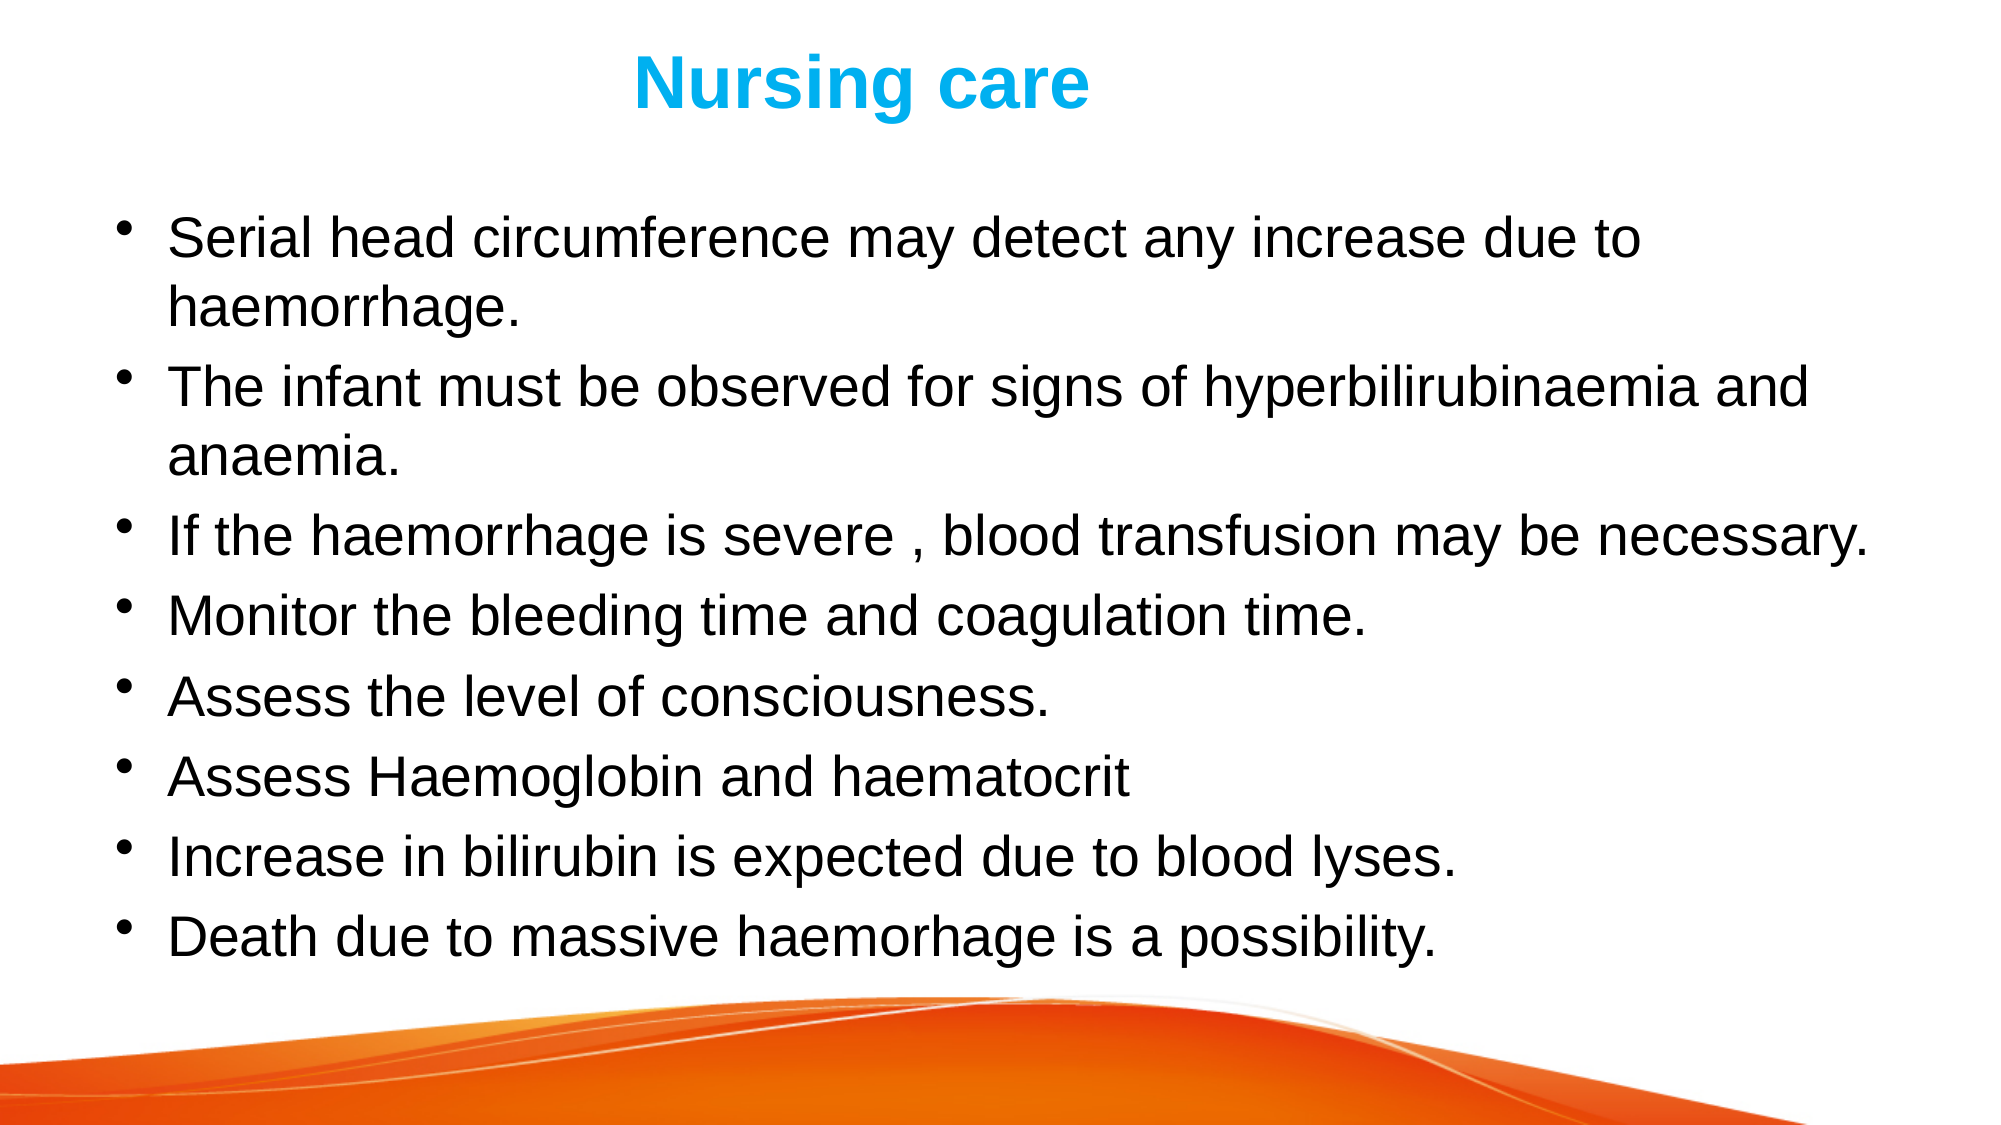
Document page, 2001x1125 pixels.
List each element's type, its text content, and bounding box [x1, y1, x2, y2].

list Serial head circumference may detect any increase due to haemorrhage. The infant must be observed for signs of hyperbilirubinaemia and anaemia. If the haemorrhage is severe , blood transfusion may be necessary. Monitor the bleeding time and coagulation time. Assess the level of consciousness. Assess Haemoglobin and haematocrit Increase in bilirubin is expected due to blood lyses. Death due to massive haemorhage is a possibility. [99, 192, 1901, 1006]
slide_number [1433, 1024, 1900, 1103]
title Nursing care [99, 30, 1901, 127]
picture [0, 0, 2000, 1125]
